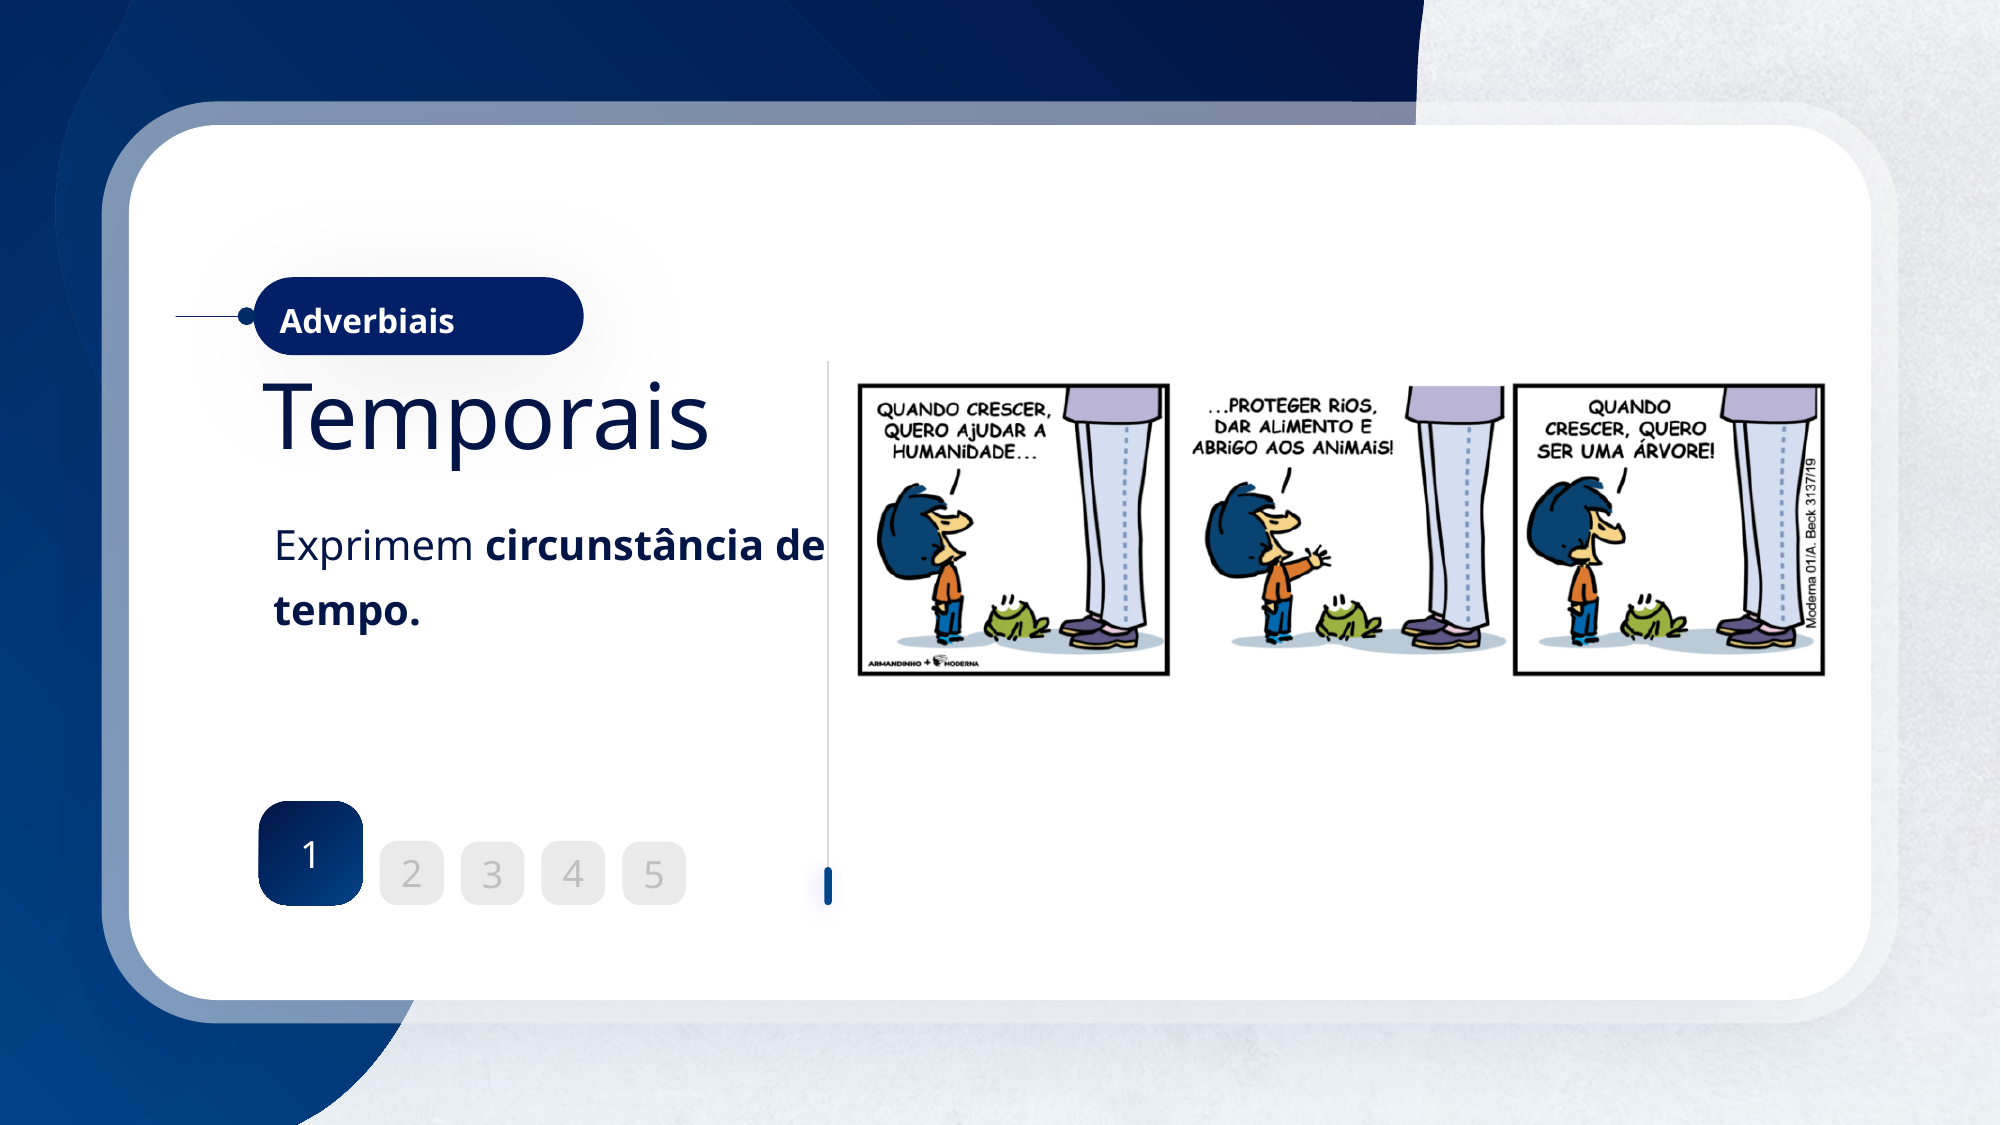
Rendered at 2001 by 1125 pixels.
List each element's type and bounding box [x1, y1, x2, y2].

text_box [0, 0, 1425, 1125]
text_box [1425, 0, 2000, 1125]
picture [831, 360, 1851, 700]
text_box [101, 101, 1899, 1024]
text_box [175, 277, 584, 356]
text_box [824, 360, 832, 906]
